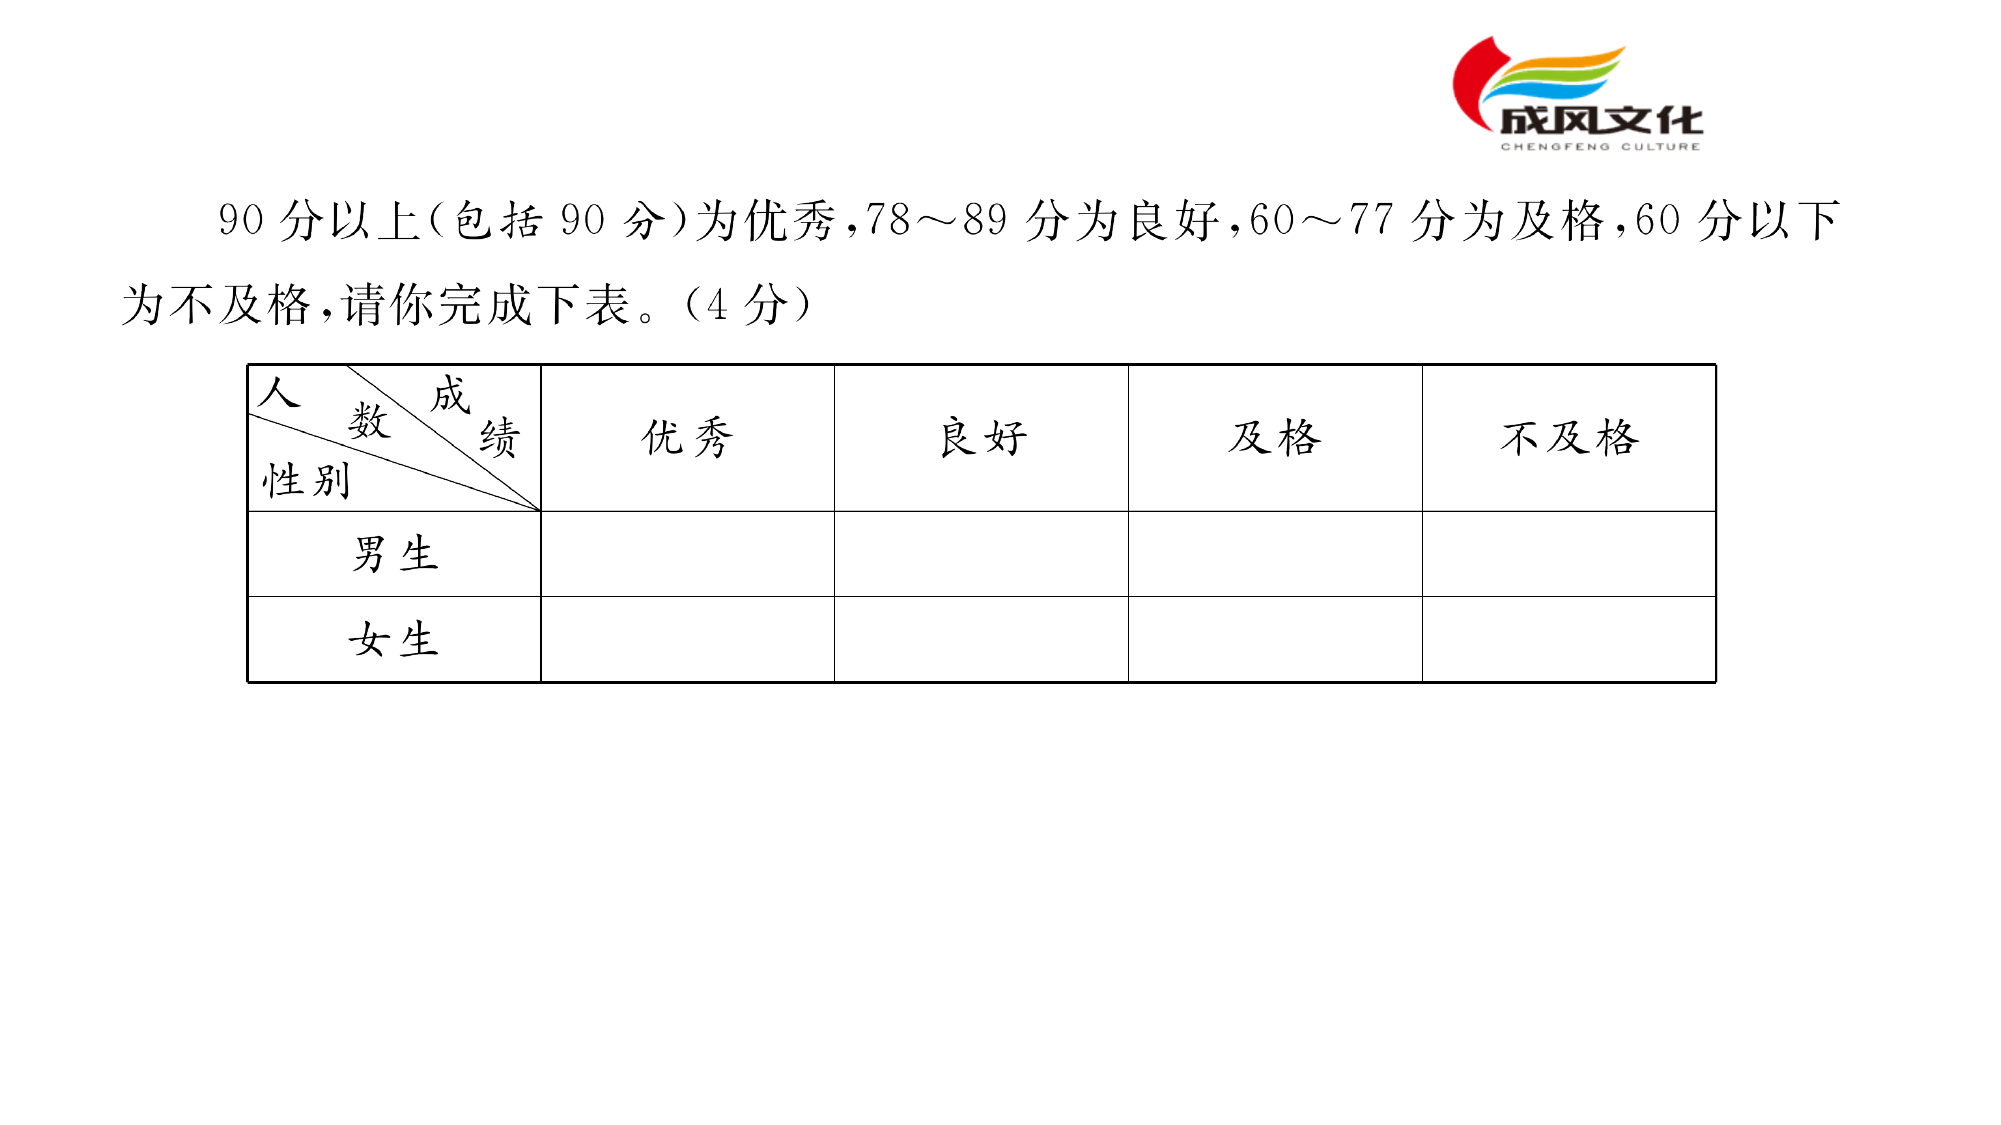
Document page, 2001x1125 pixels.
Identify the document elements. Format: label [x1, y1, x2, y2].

picture [118, 30, 2000, 701]
